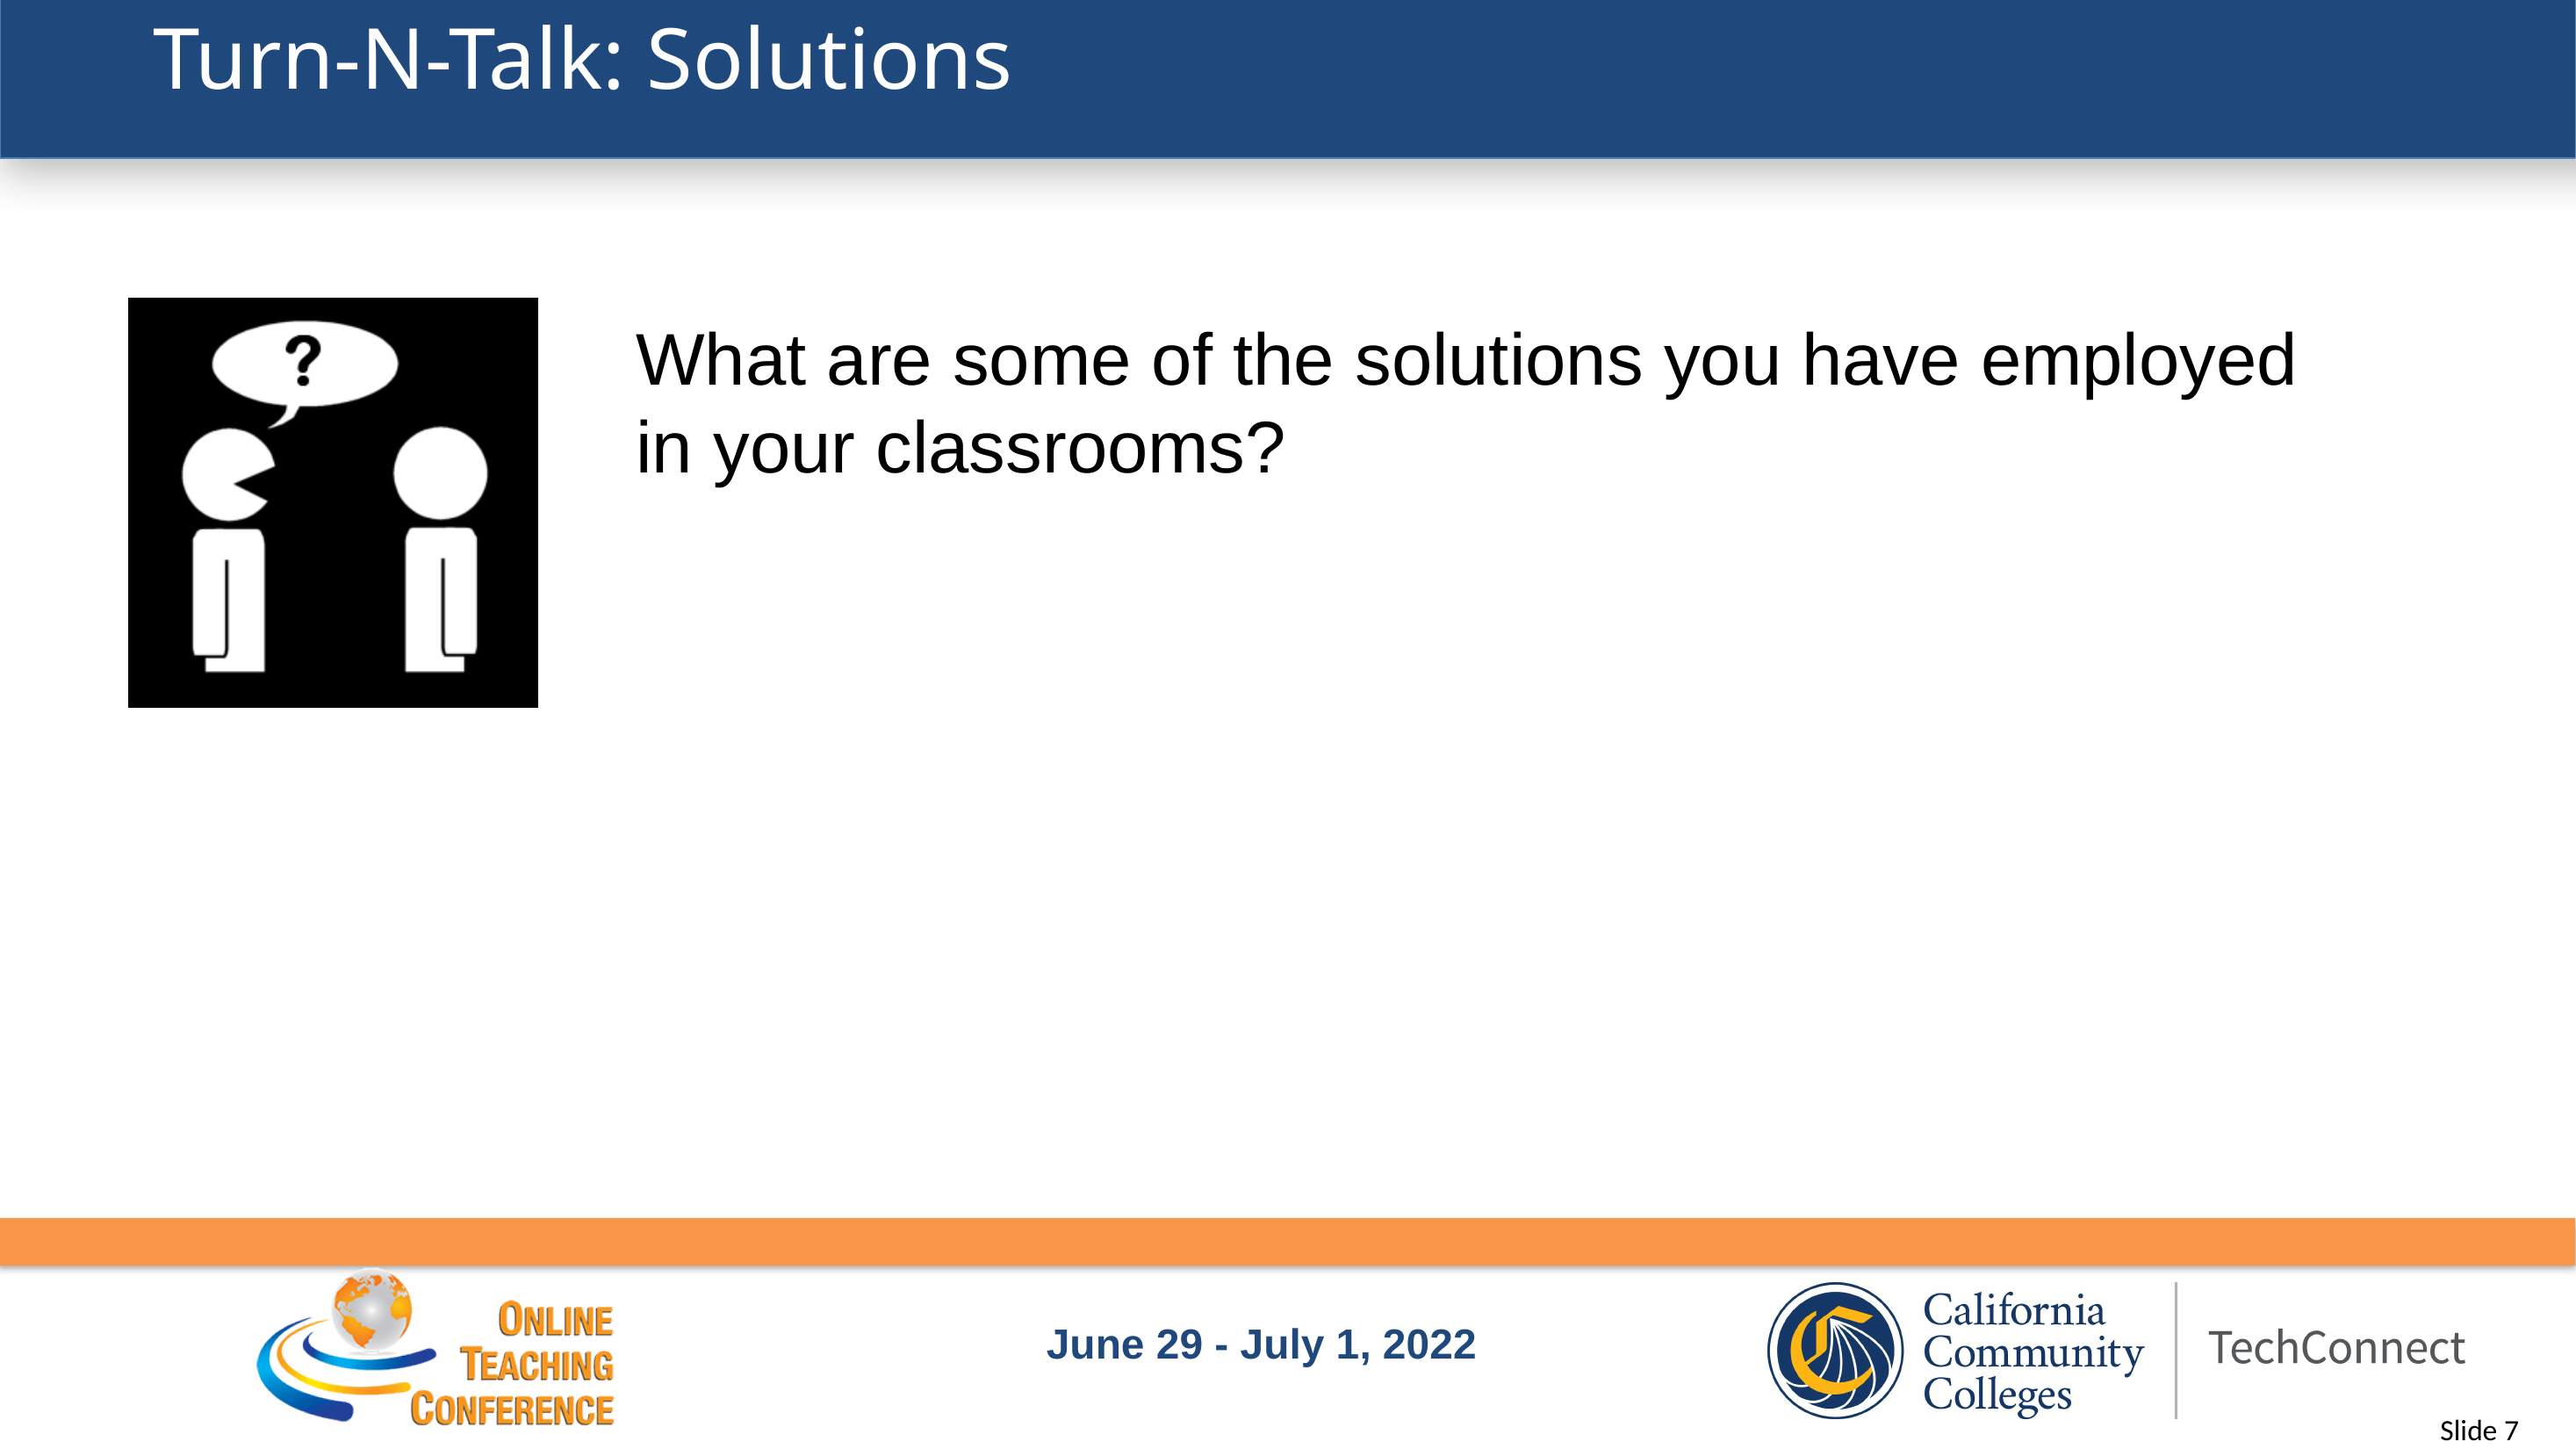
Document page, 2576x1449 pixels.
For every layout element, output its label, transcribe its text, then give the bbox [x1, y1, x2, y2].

picture [249, 1261, 623, 1436]
picture [1767, 1282, 2466, 1419]
text_box What are some of the solutions you have employed in your classrooms? [622, 299, 2349, 501]
text_box June 29 - July 1, 2022 [836, 1275, 1687, 1443]
text_box [0, 0, 2576, 158]
text_box [0, 1218, 2576, 1266]
text_box Turn-N-Talk: Solutions [128, 0, 2395, 155]
picture [128, 298, 538, 708]
